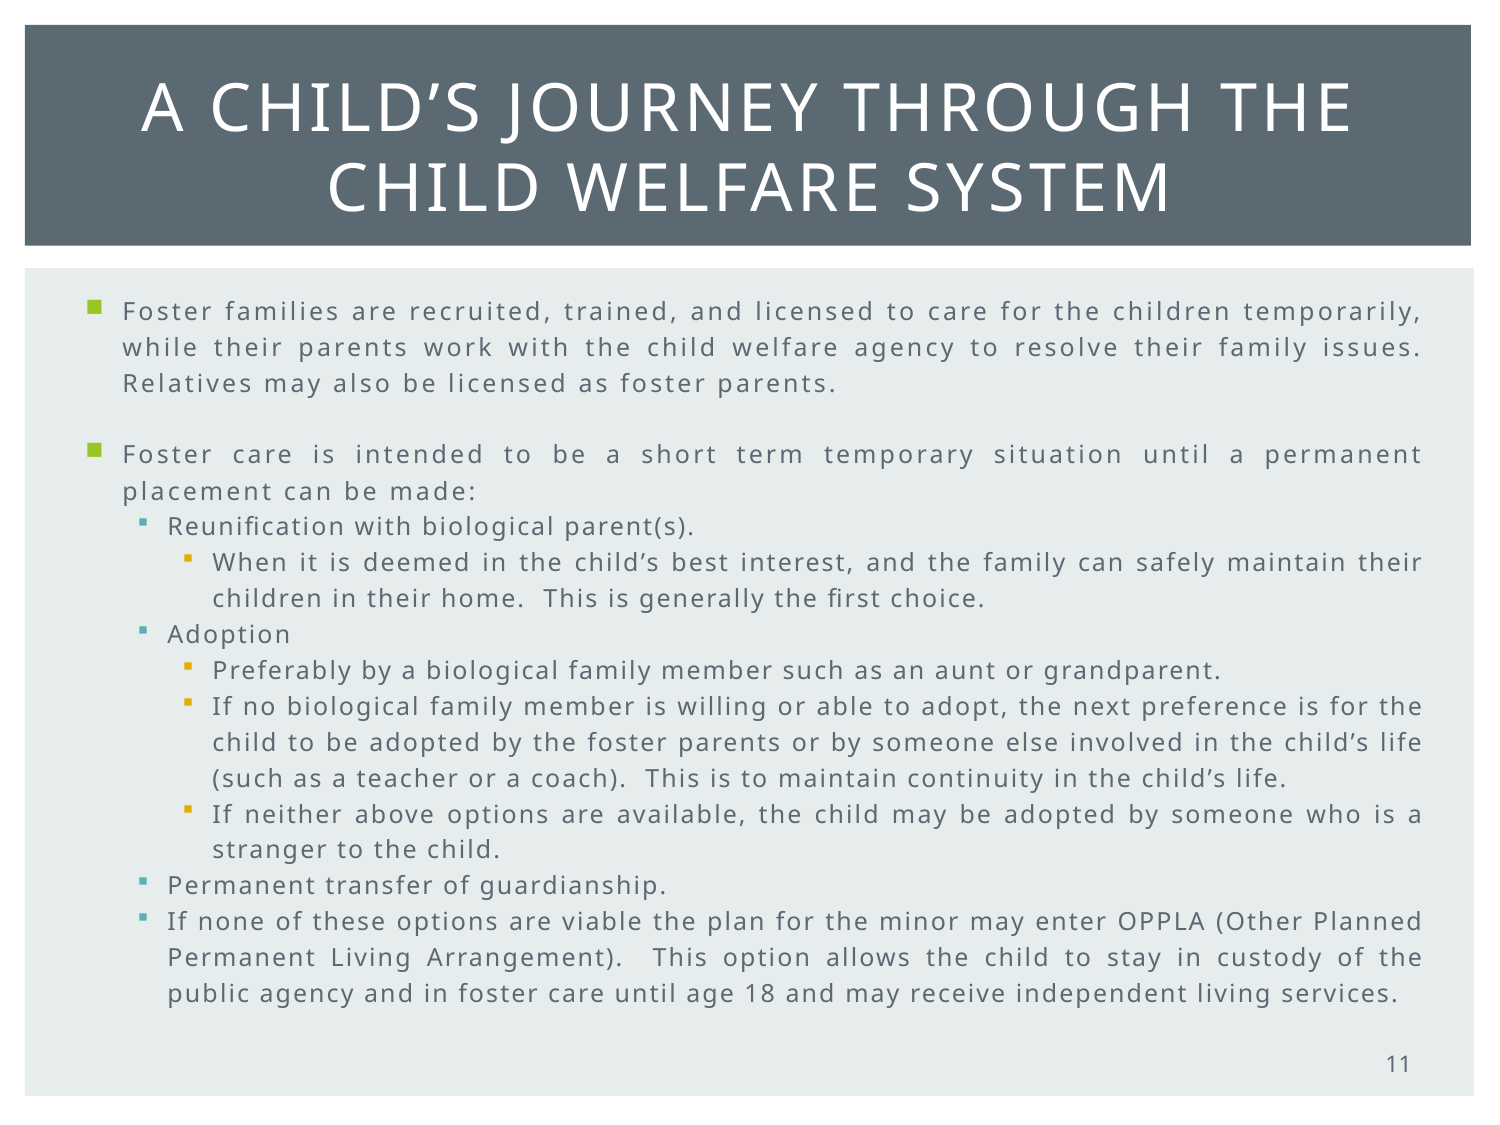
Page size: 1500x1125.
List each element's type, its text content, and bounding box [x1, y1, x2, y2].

title A child’s journey through the Child Welfare system [62, 58, 1438, 232]
list Foster families are recruited, trained, and licensed to care for the children temporarily, while their parents work with the child welfare agency to resolve their family issues. Relatives may also be licensed as foster parents. Foster care is intended to be a short term temporary situation until a permanent placement can be made: Reunification with biological parent(s). When it is deemed in the child’s best interest, and the family can safely maintain their children in their home. This is generally the first choice. Adoption Preferably by a biological family member such as an aunt or grandparent. If no biological family member is willing or able to adopt, the next preference is for the child to be adopted by the foster parents or by someone else involved in the child’s life (such as a teacher or a coach). This is to maintain continuity in the child’s life. If neither above options are available, the child may be adopted by someone who is a stranger to the child. Permanent transfer of guardianship. If none of these options are viable the plan for the minor may enter OPPLA (Other Planned Permanent Living Arrangement). This option allows the child to stay in custody of the public agency and in foster care until age 18 and may receive independent living services. [62, 281, 1442, 1075]
slide_number 11 [1349, 1041, 1448, 1089]
